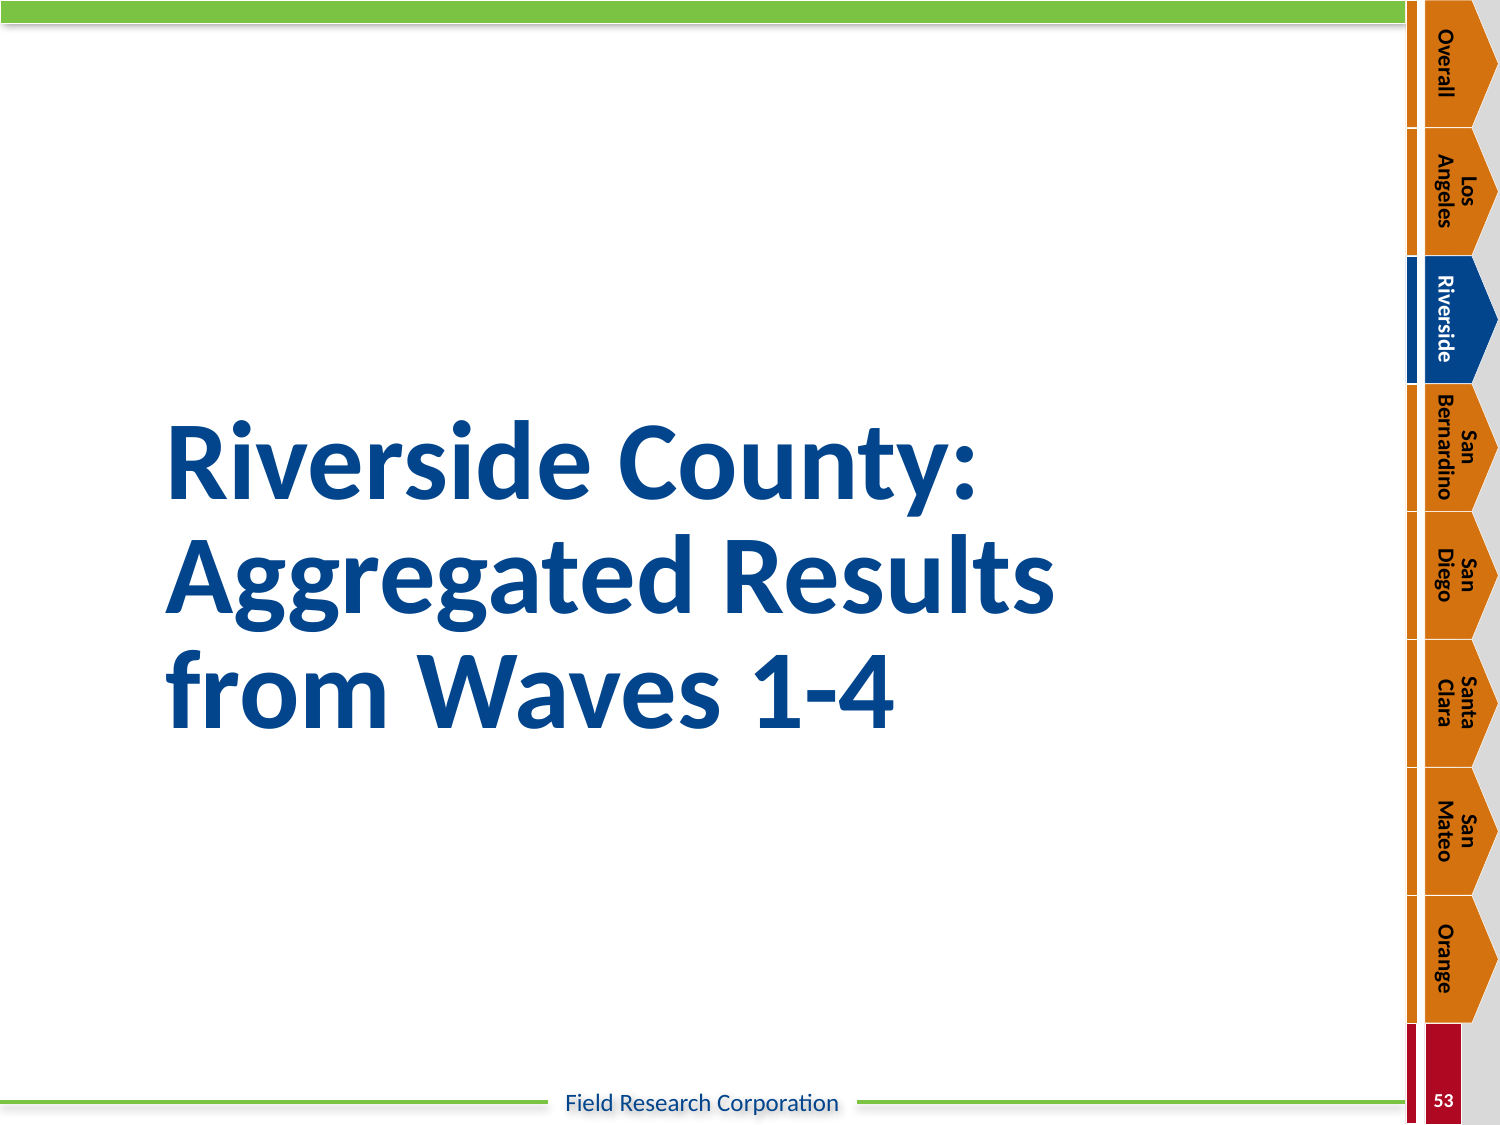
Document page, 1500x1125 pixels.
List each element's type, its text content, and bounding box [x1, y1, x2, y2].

text_box San Diego [1433, 511, 1494, 639]
text_box Santa Clara [1433, 639, 1494, 767]
text_box Orange [1433, 895, 1494, 1023]
text_box San Bernardino [1433, 383, 1494, 511]
text_box Riverside [1433, 255, 1494, 383]
text_box San Mateo [1433, 767, 1494, 895]
text_box Overall [1433, 0, 1494, 127]
title Riverside County: Aggregated Results from Waves 1-4 [150, 399, 1350, 613]
text_box Los Angeles [1433, 127, 1494, 255]
